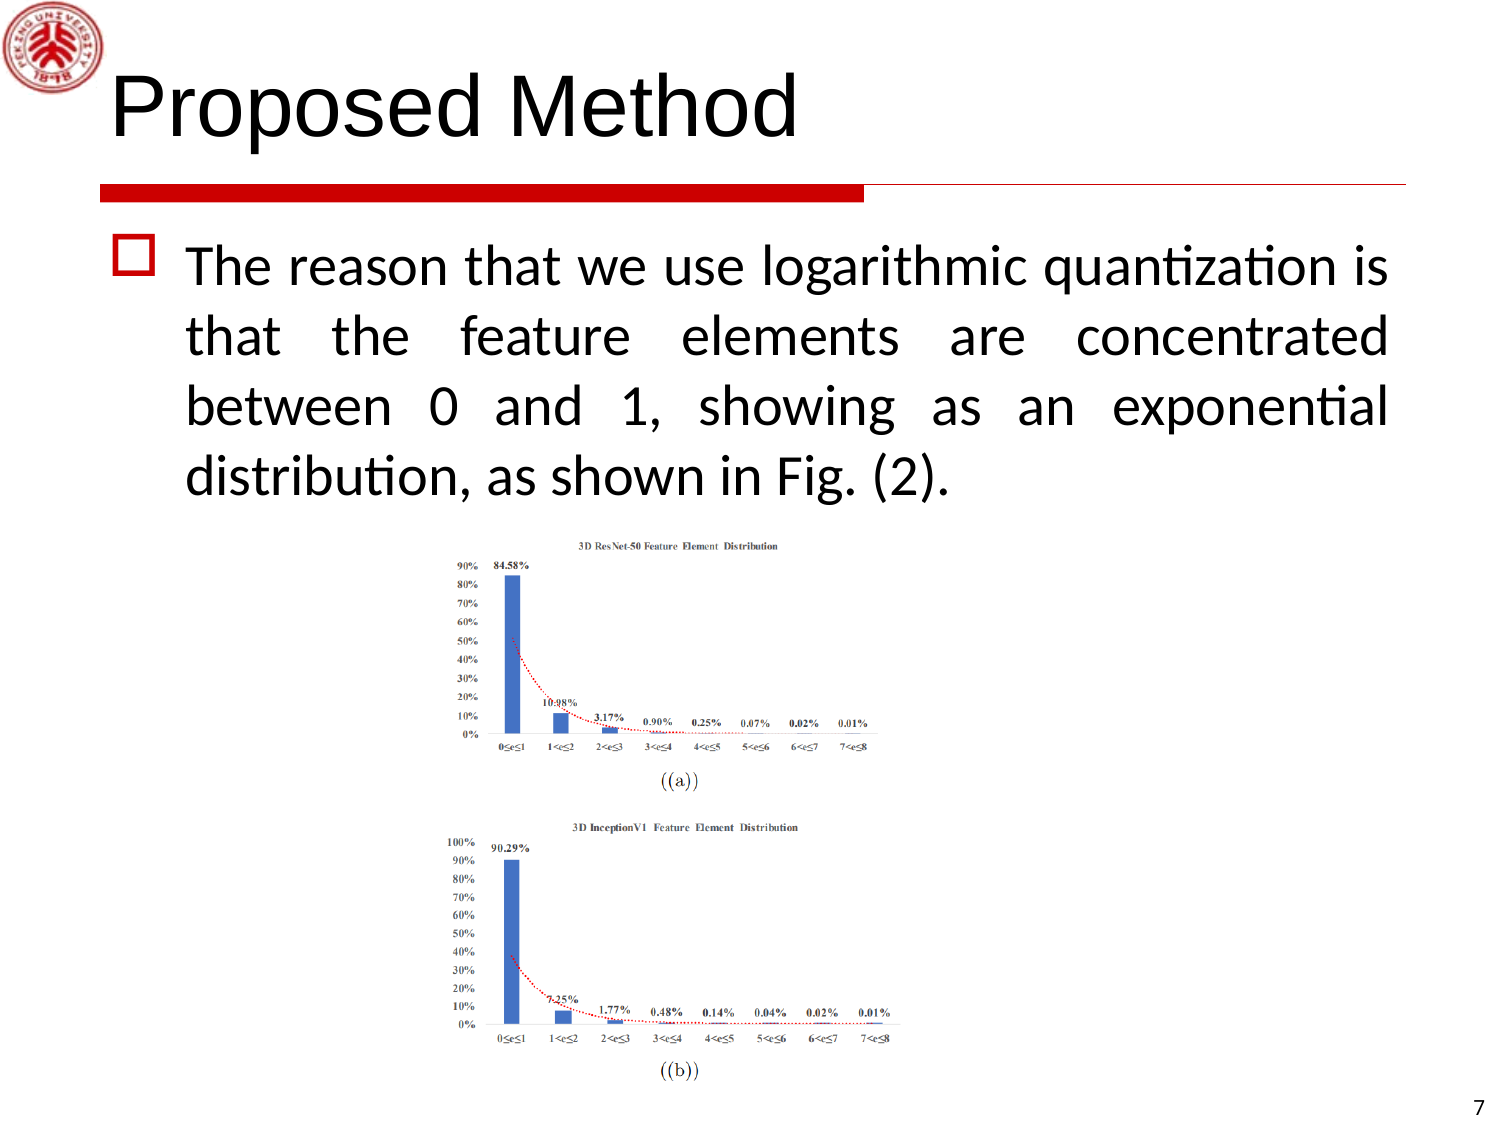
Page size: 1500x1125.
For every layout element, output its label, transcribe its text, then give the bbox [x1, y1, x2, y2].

list The reason that we use logarithmic quantization is that the feature elements are concentrated between 0 and 1, showing as an exponential distribution, as shown in Fig. (2). [92, 220, 1406, 1035]
picture [395, 525, 996, 1095]
picture [0, 0, 107, 95]
title Proposed Method [94, 50, 1407, 161]
footer 7 [1420, 1087, 1500, 1125]
